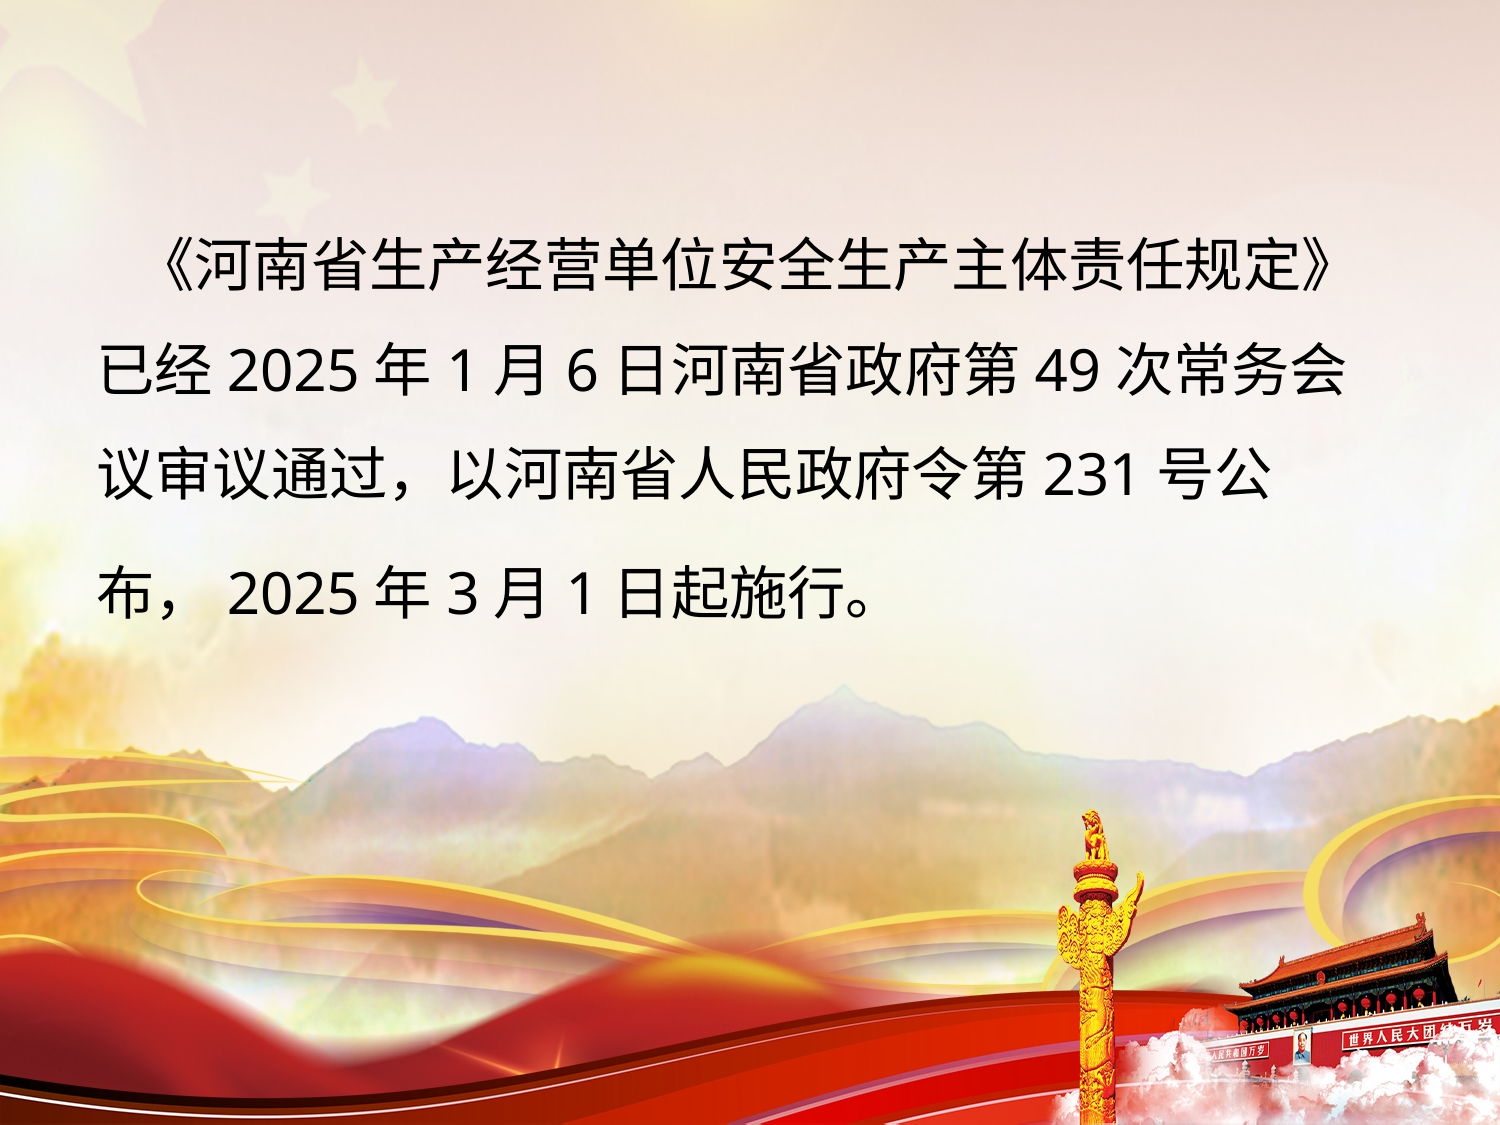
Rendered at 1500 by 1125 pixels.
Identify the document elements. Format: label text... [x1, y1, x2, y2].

picture [0, 0, 1500, 1125]
list 《河南省生产经营单位安全生产主体责任规定》已经2025年1月6日河南省政府第49次常务会议审议通过，以河南省人民政府令第231号公布，2025年3月1日起施行。 [81, 184, 1390, 922]
